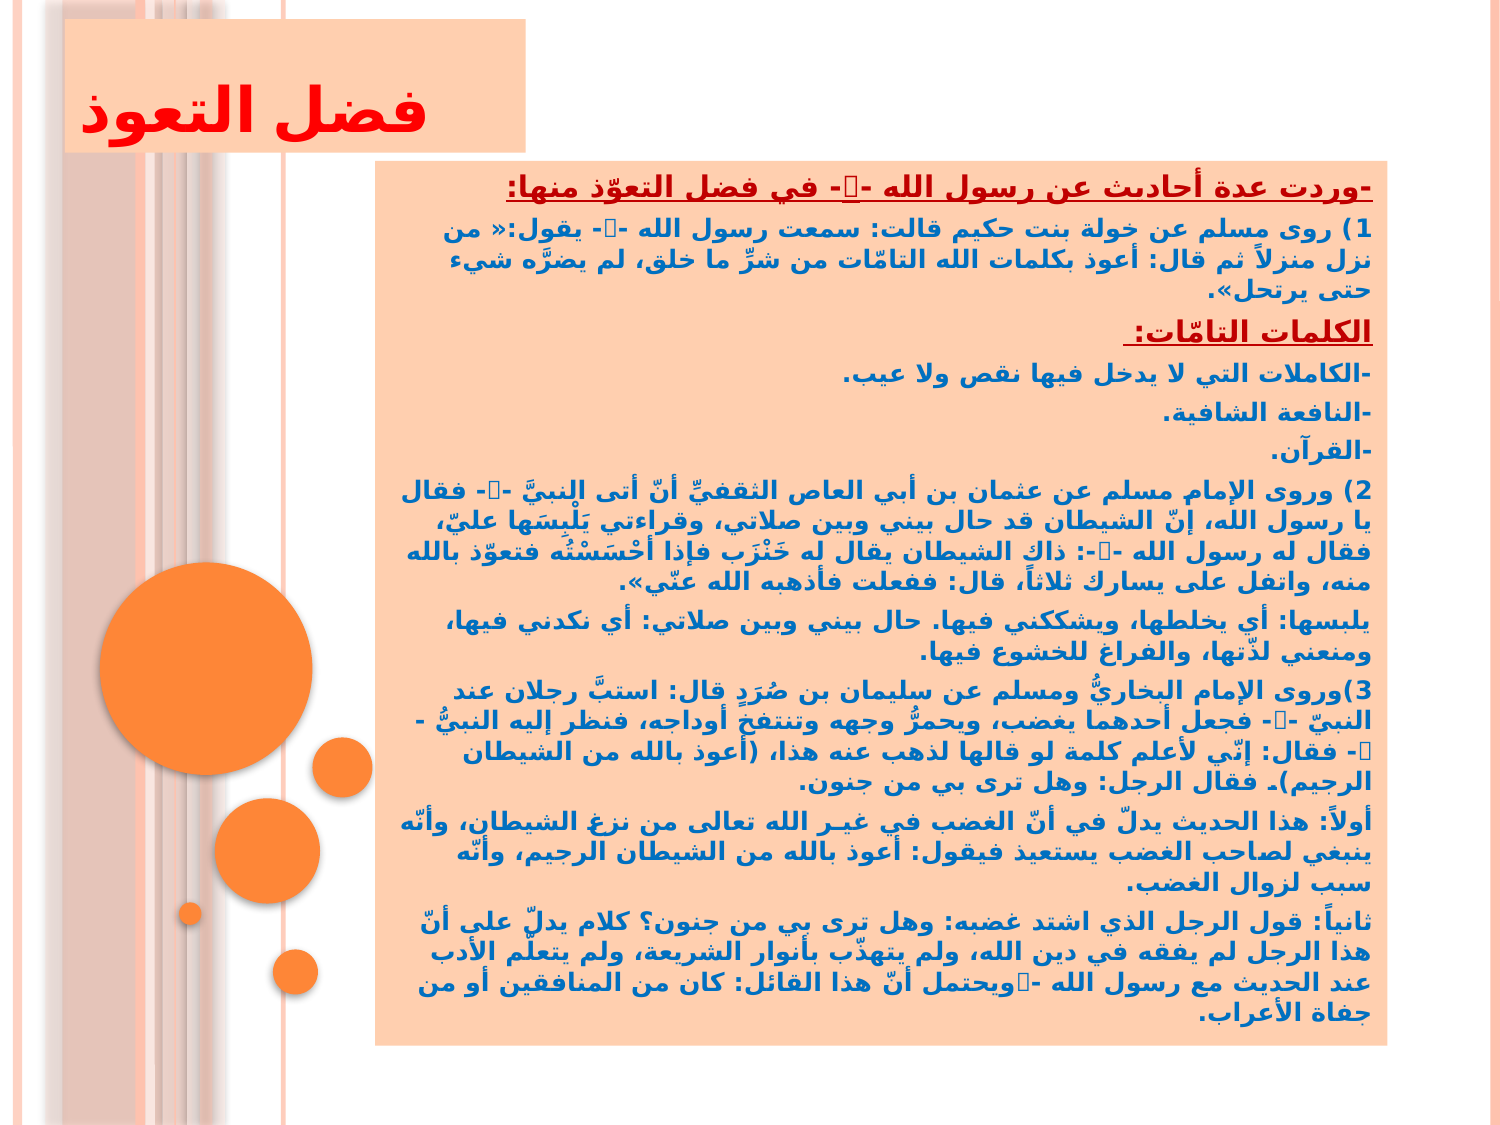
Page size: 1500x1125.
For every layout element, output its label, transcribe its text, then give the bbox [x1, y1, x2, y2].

subtitle -وردت عدة أحاديث عن رسول الله -- في فضل التعوّذ منها: 1) روى مسلم عن خولة بنت حكيم قالت: سمعت رسول الله -- يقول:« من نزل منزلاً ثم قال: أعوذ بكلمات الله التامّات من شرِّ ما خلق، لم يضرَّه شيء حتى يرتحل». الكلمات التامّات: -الكاملات التي لا يدخل فيها نقص ولا عيب. -النافعة الشافية. -القرآن. 2) وروى الإمام مسلم عن عثمان بن أبي العاص الثقفيِّ أنّ أتى النبيَّ -- فقال يا رسول الله، إنّ الشيطان قد حال بيني وبين صلاتي، وقراءتي يَلْبِسَها عليّ، فقال له رسول الله --: ذاك الشيطان يقال له خَنْزَب فإذا أحْسَسْتُه فتعوّذ بالله منه، واتفل على يسارك ثلاثاً، قال: ففعلت فأذهبه الله عنّي». يلبسها: أي يخلطها، ويشككني فيها. حال بيني وبين صلاتي: أي نكدني فيها، ومنعني لذّتها، والفراغ للخشوع فيها. 3)وروى الإمام البخاريُّ ومسلم عن سليمان بن صُرَدٍ قال: استبَّ رجلان عند النبيّ -- فجعل أحدهما يغضب، ويحمرُّ وجهه وتنتفخ أوداجه، فنظر إليه النبيُّ -- فقال: إنّي لأعلم كلمة لو قالها لذهب عنه هذا، (أعوذ بالله من الشيطان الرجيم). فقال الرجل: وهل ترى بي من جنون. أولاً: هذا الحديث يدلّ في أنّ الغضب في غيـر الله تعالى من نزغ الشيطان، وأنّه ينبغي لصاحب الغضب يستعيذ فيقول: أعوذ بالله من الشيطان الرجيم، وأنّه سبب لزوال الغضب. ثانياً: قول الرجل الذي اشتد غضبه: وهل ترى بي من جنون؟ كلام يدلّ على أنّ هذا الرجل لم يفقه في دين الله، ولم يتهذّب بأنوار الشريعة، ولم يتعلّم الأدب عند الحديث مع رسول الله -ويحتمل أنّ هذا القائل: كان من المنافقين أو من جفاة الأعراب. [375, 160, 1388, 1046]
title فضل التعوذ [64, 19, 526, 153]
